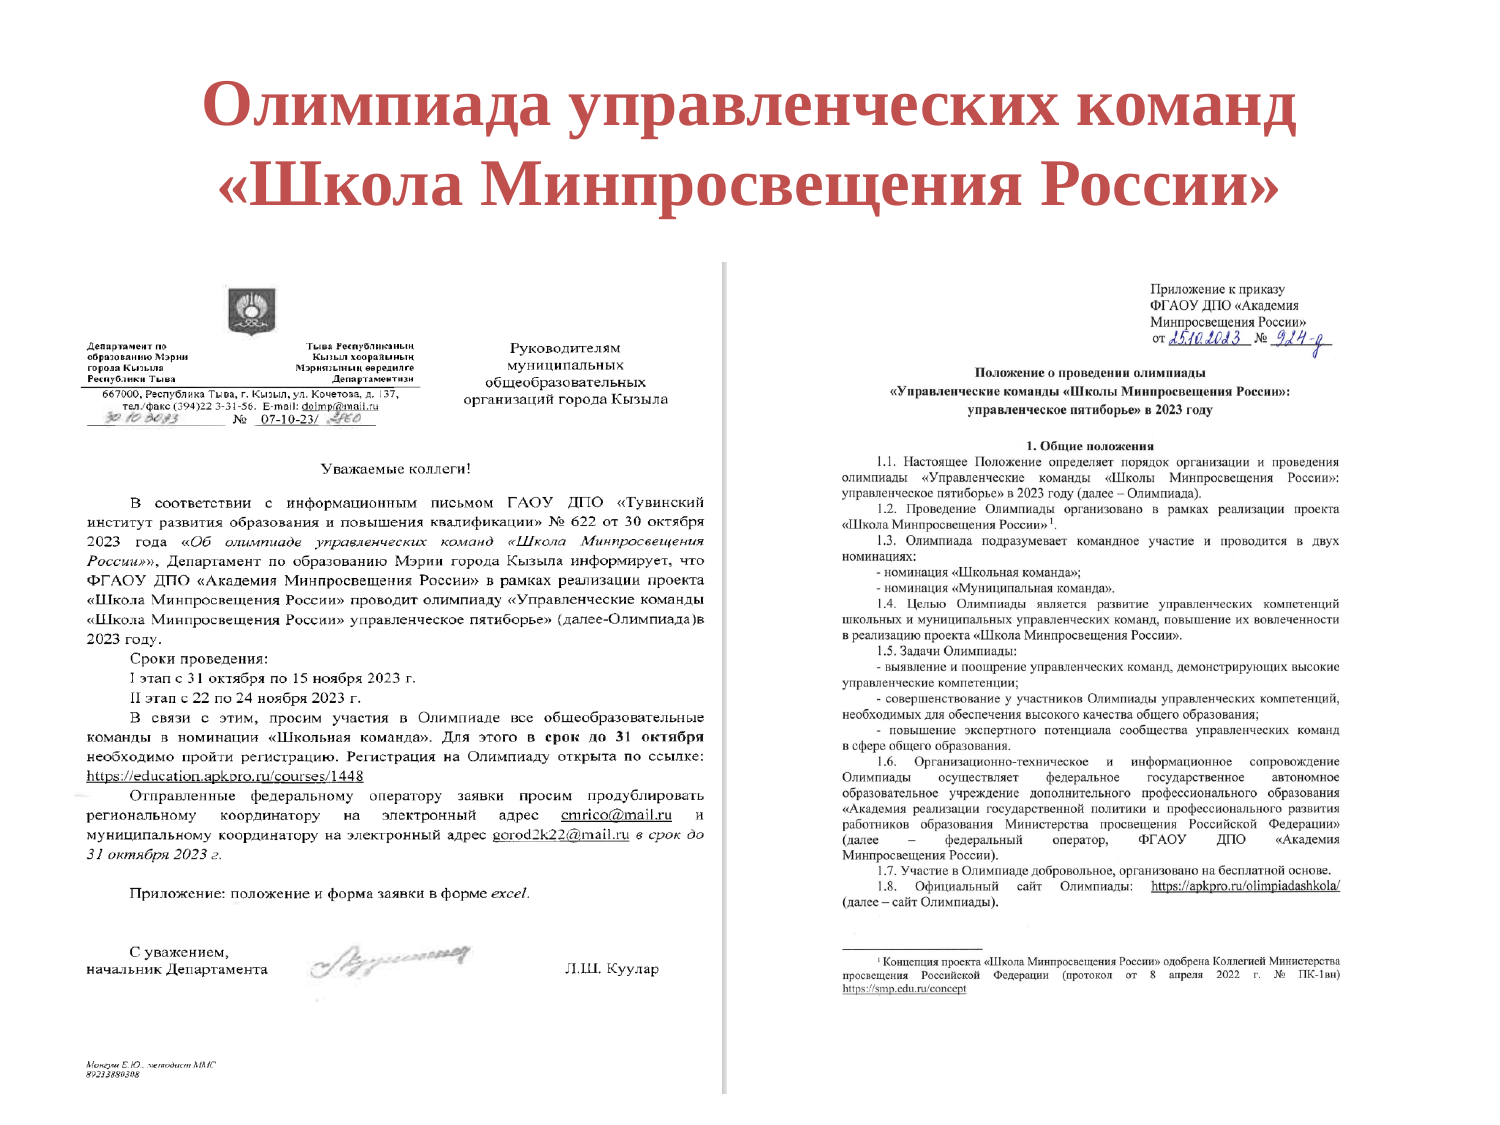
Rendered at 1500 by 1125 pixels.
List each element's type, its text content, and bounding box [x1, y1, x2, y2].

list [840, 262, 1348, 1006]
title Олимпиада управленческих команд «Школа Минпросвещения России» [75, 45, 1425, 233]
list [52, 262, 727, 1095]
